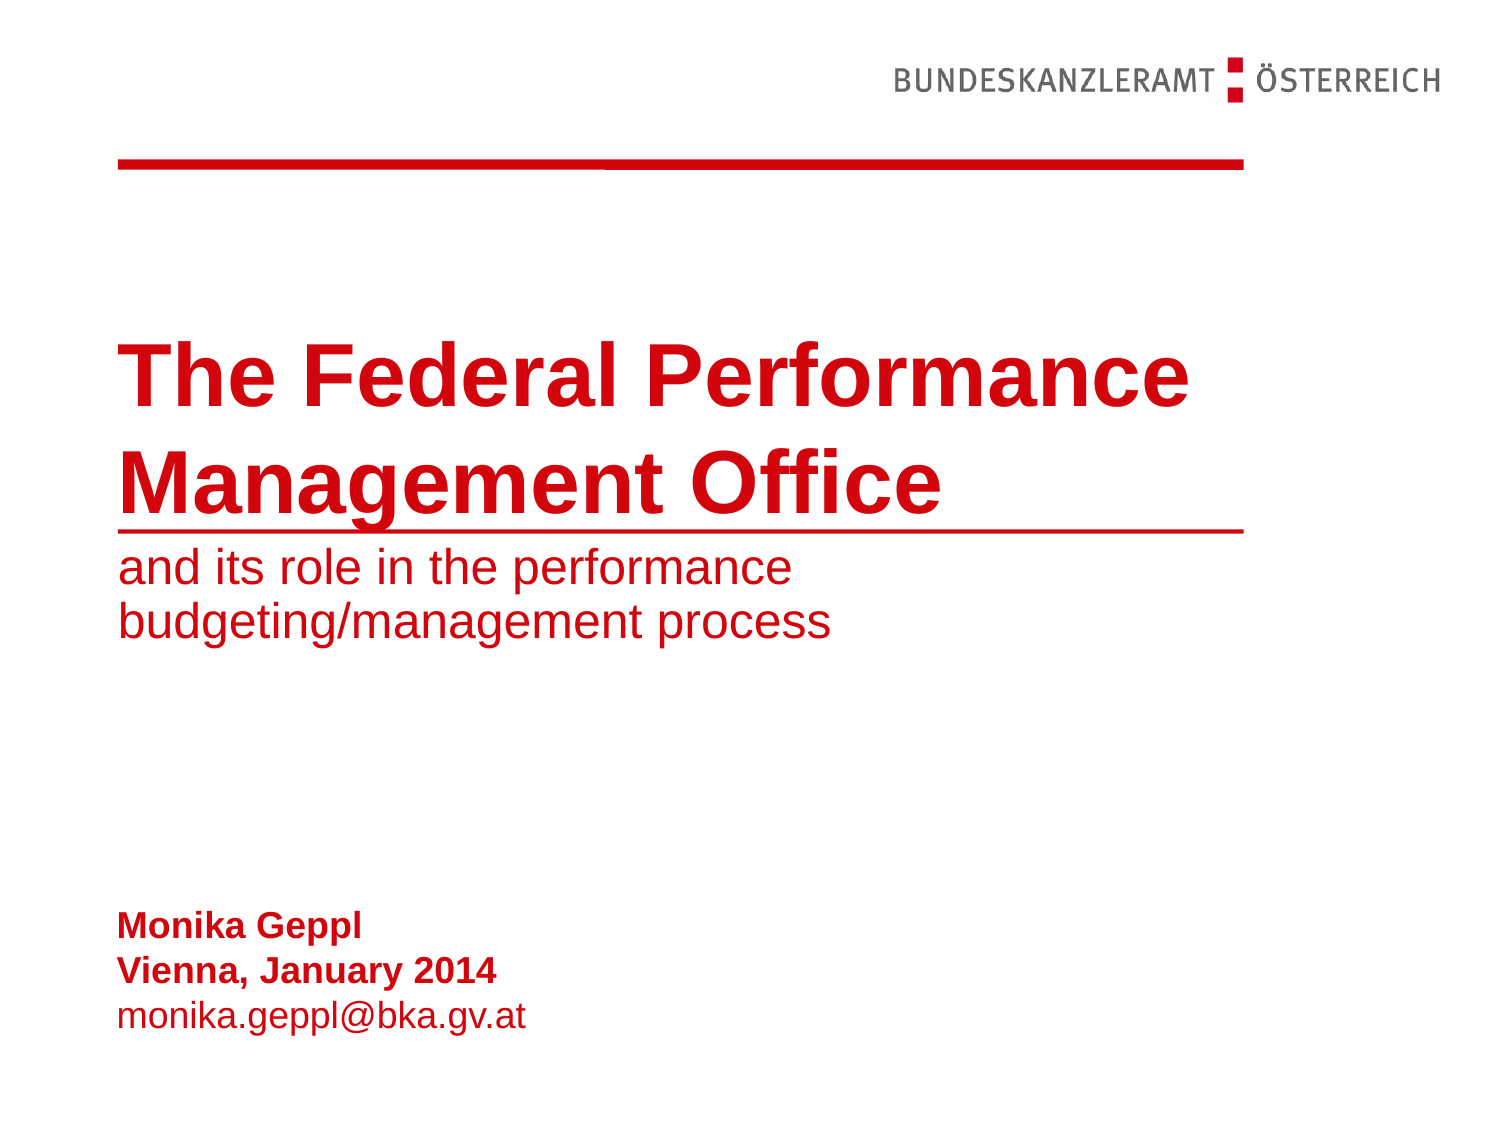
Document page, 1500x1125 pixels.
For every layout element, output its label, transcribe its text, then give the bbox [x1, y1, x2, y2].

subtitle and its role in the performance budgeting/management process [117, 541, 1244, 711]
picture [820, 21, 1500, 139]
text_box Monika Geppl Vienna, January 2014 monika.geppl@bka.gv.at [116, 901, 701, 1037]
title The Federal Performance Management Office [117, 323, 1244, 532]
